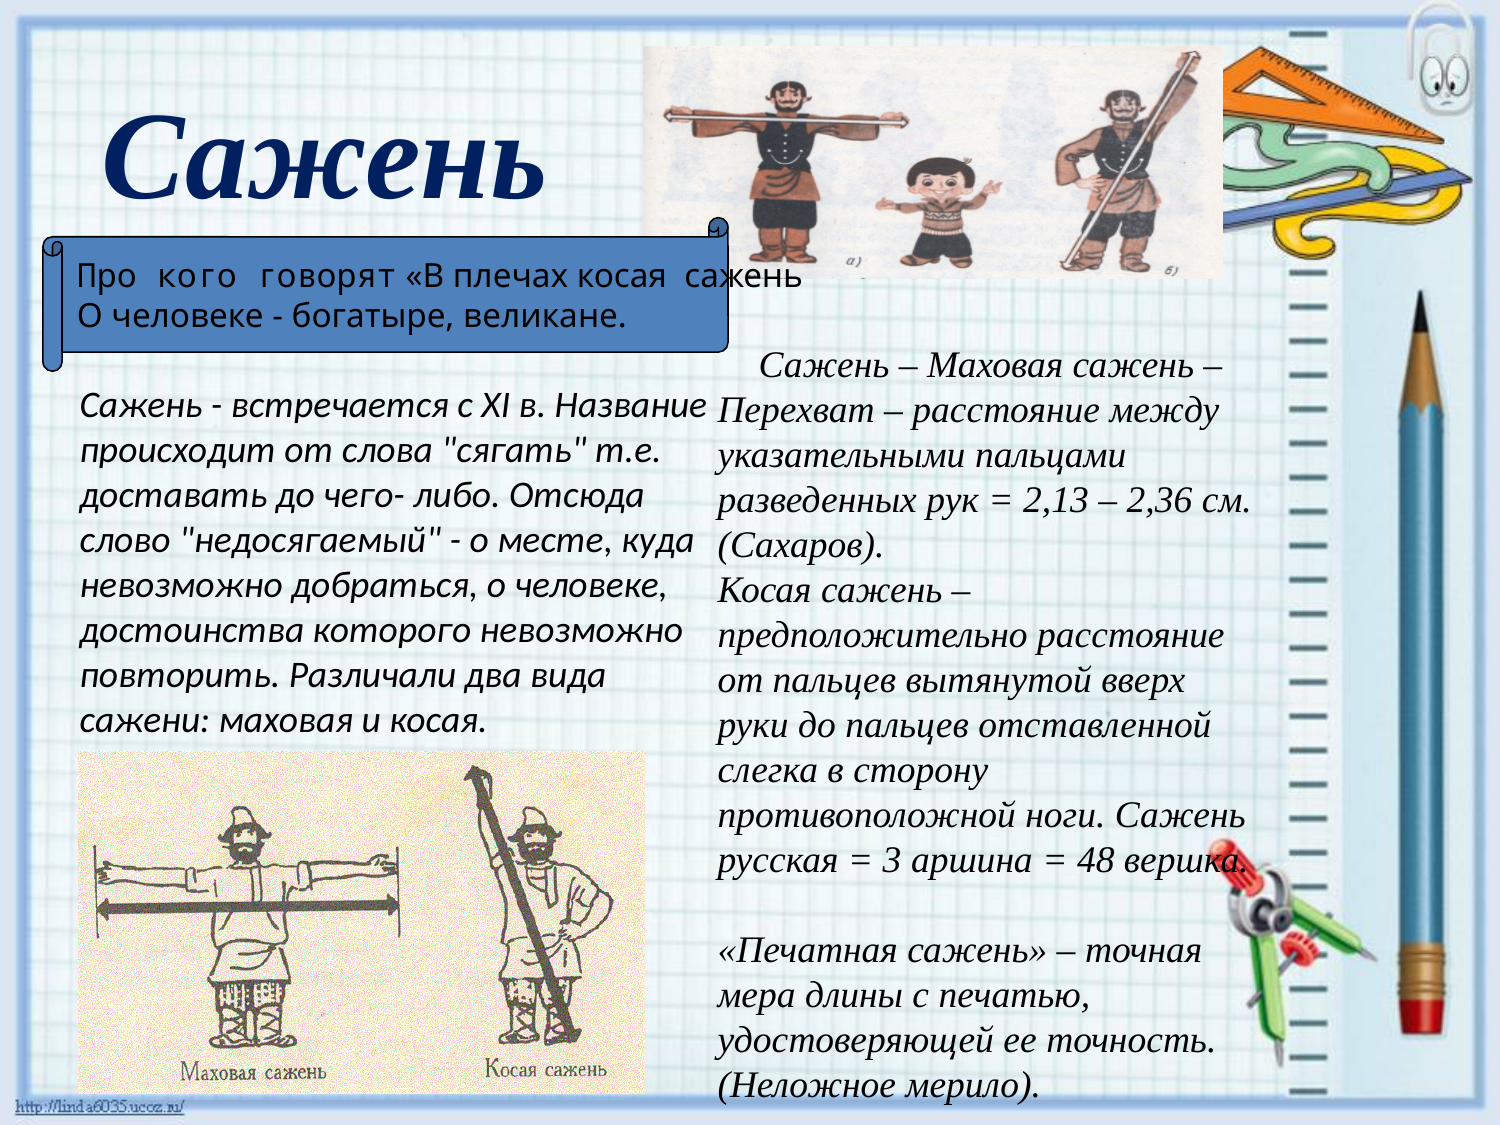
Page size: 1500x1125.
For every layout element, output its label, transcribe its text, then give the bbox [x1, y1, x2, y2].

picture [0, 0, 1500, 1125]
text_box Сажень [64, 66, 585, 232]
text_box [77, 751, 645, 1095]
text_box Сажень – Маховая сажень – Перехват – расстояние между указательными пальцами разведенных рук = 2,13 – 2,36 см. (Сахаров). Косая сажень – предположительно расстояние от пальцев вытянутой вверх руки до пальцев отставленной слегка в сторону противоположной ноги. Сажень русская = 3 аршина = 48 вершка. «Печатная сажень» – точная мера длины с печатью, удостоверяющей ее точность. (Неложное мерило). [702, 332, 1270, 1113]
text_box Сажень - встречается с XI в. Название происходит от слова "сягать" т.е. доставать до чего- либо. Отсюда слово "недосягаемый" - о месте, куда невозможно добраться, о человеке, достоинства которого невозможно повторить. Различали два вида сажени: маховая и косая. [64, 373, 702, 748]
text_box Про кого говорят «В плечах косая сажень О человеке - богатыре, великане. [42, 236, 729, 372]
